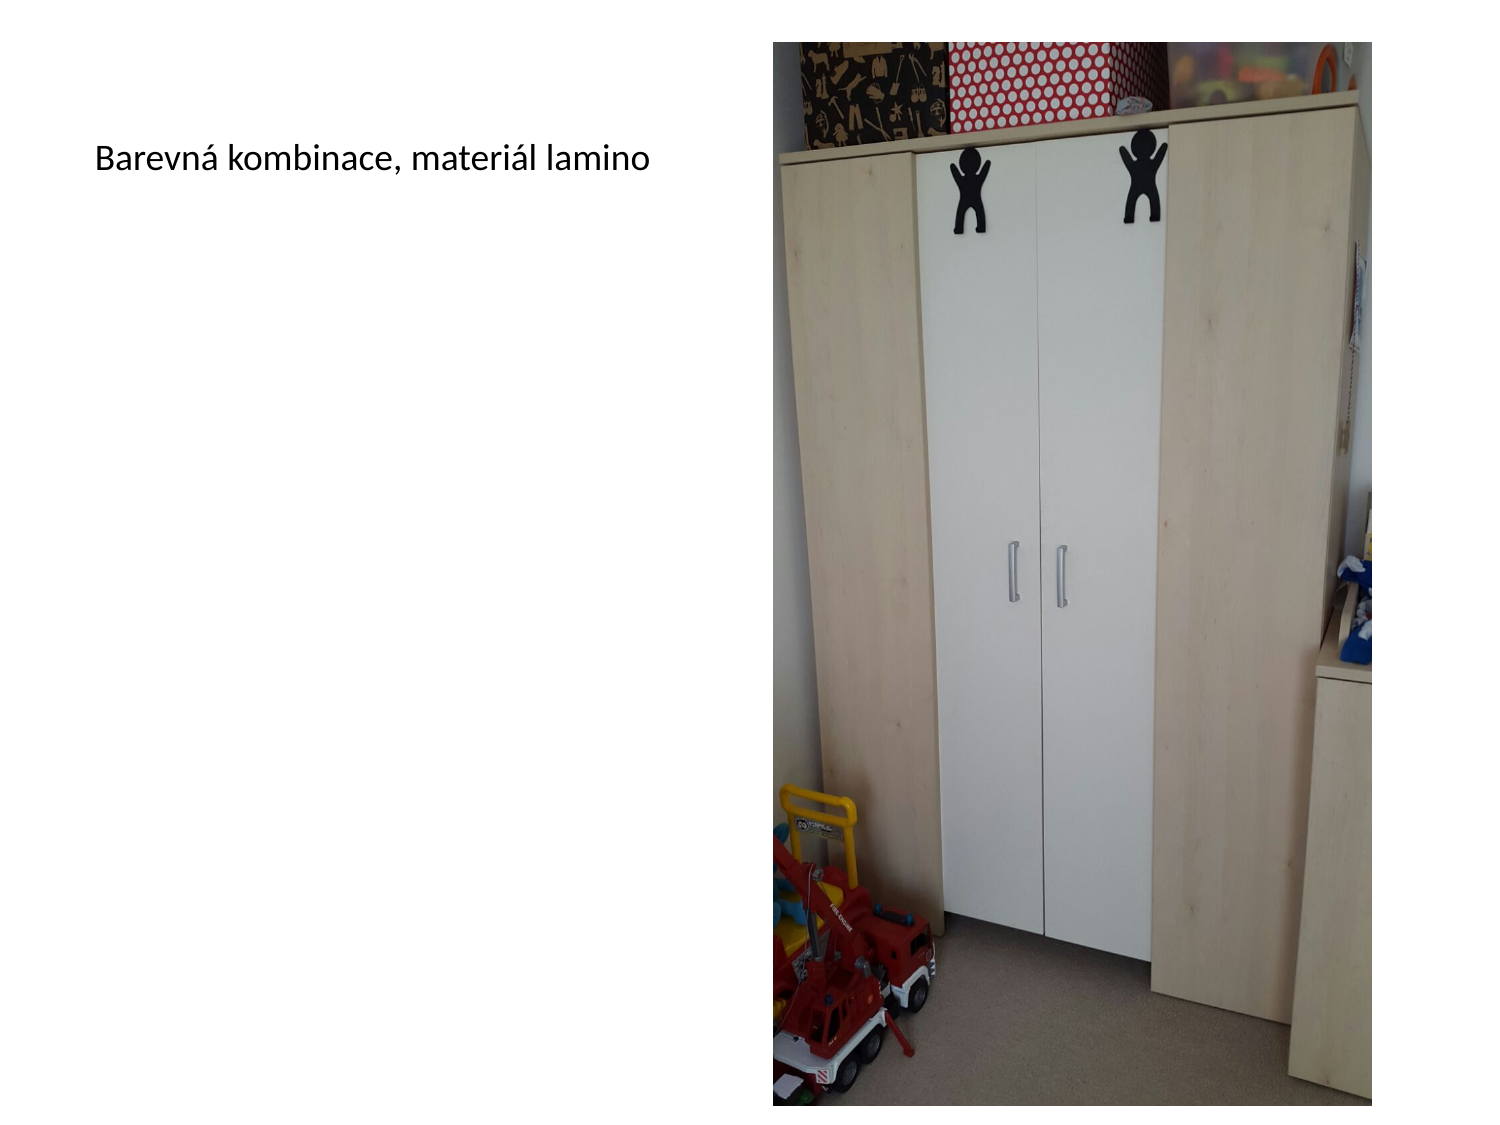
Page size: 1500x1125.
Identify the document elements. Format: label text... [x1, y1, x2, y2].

text_box Barevná kombinace, materiál lamino [80, 125, 666, 186]
picture [773, 42, 1372, 1107]
